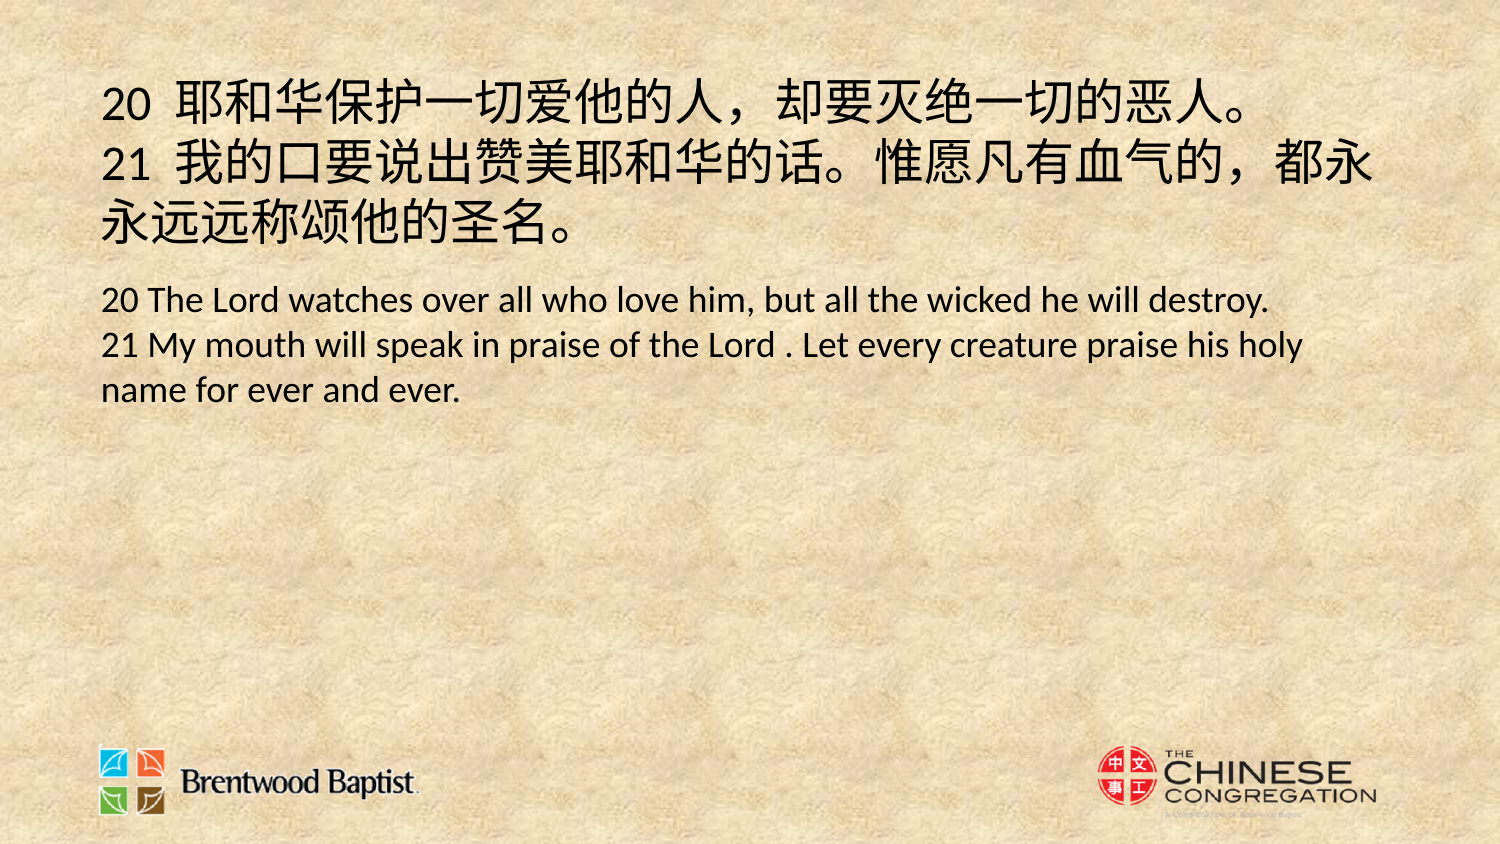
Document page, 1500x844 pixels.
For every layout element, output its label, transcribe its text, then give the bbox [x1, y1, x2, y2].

picture [0, 0, 1500, 844]
text_box 20 耶和华保护一切爱他的人，却要灭绝一切的恶人。 21 我的口要说出赞美耶和华的话。惟愿凡有血气的，都永永远远称颂他的圣名。 20 The Lord watches over all who love him, but all the wicked he will destroy. 21 My mouth will speak in praise of the Lord . Let every creature praise his holy name for ever and ever. [85, 62, 1407, 463]
